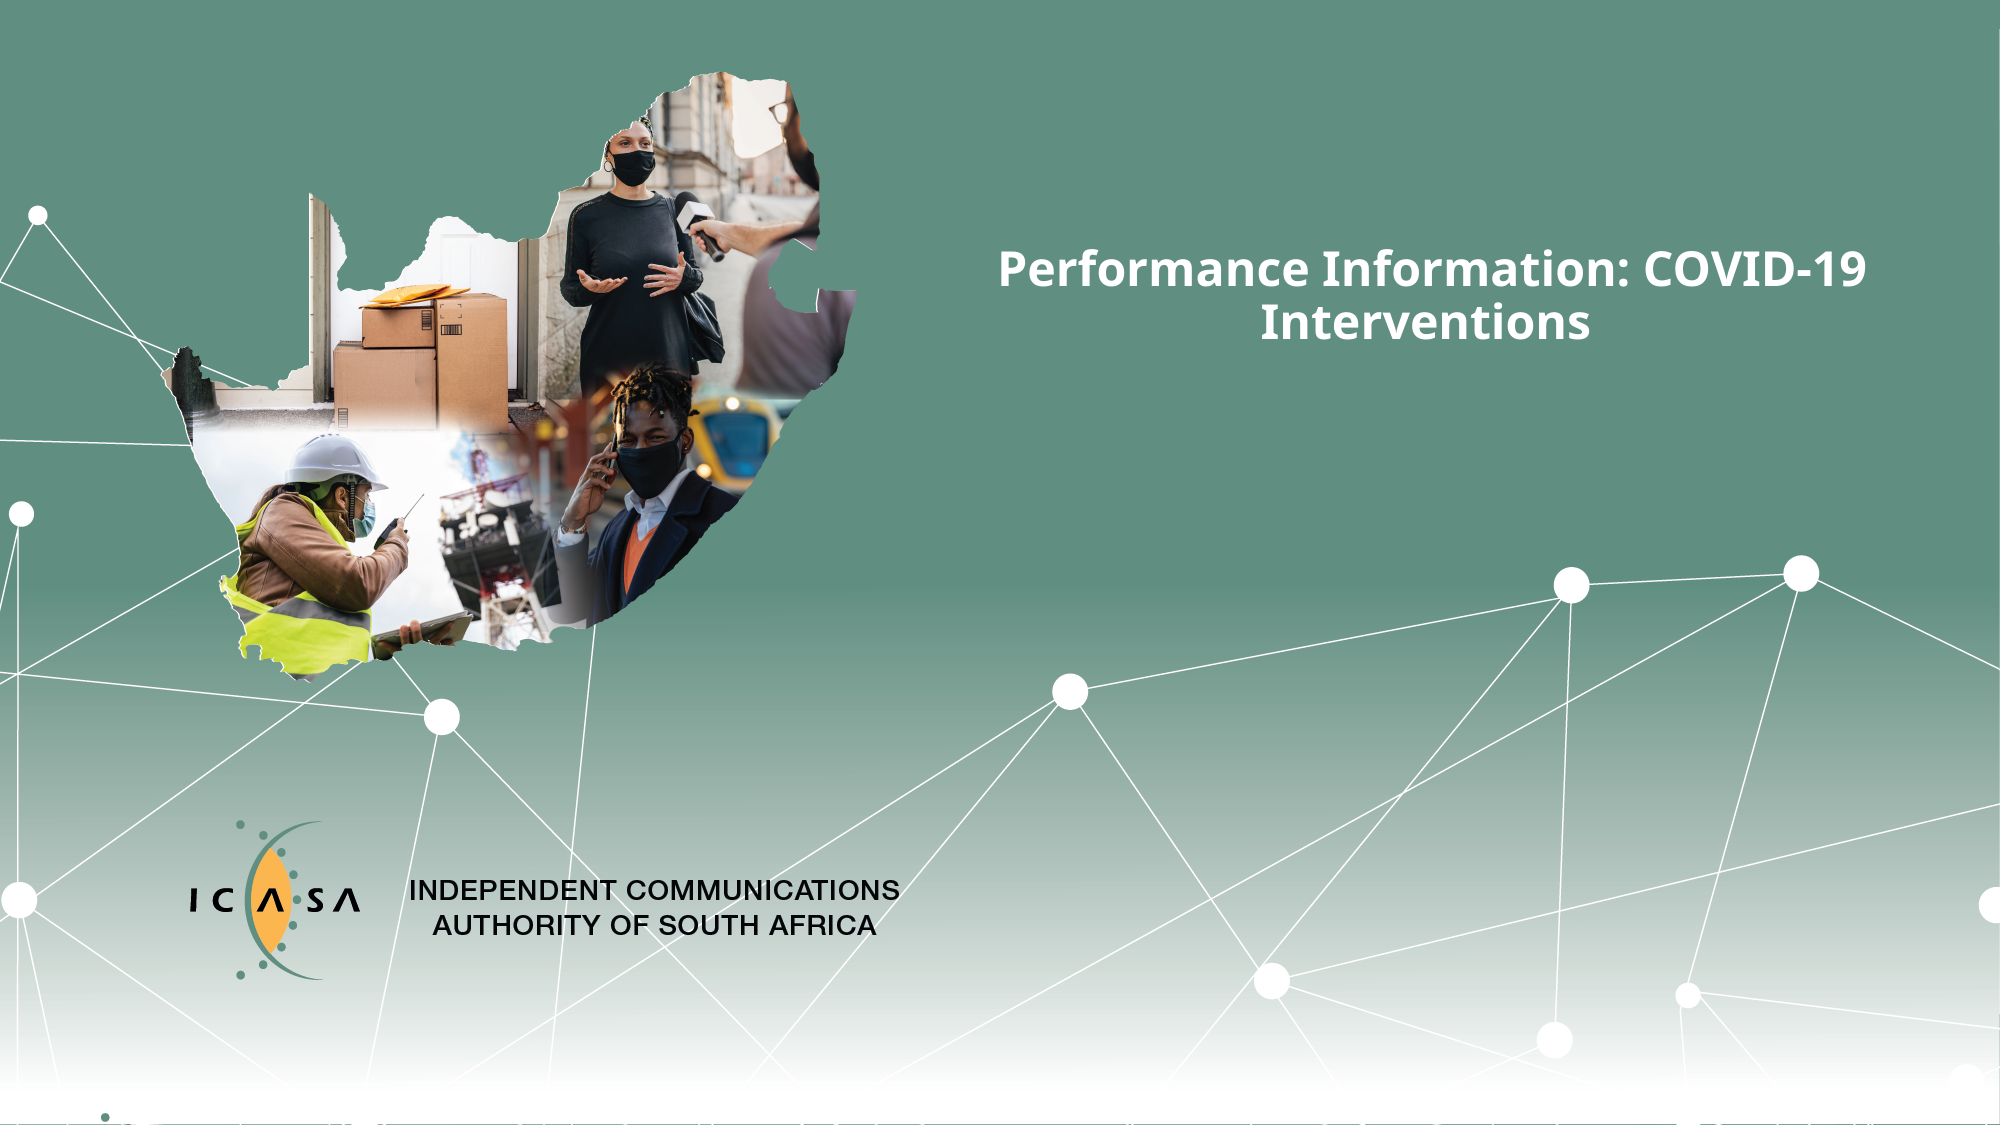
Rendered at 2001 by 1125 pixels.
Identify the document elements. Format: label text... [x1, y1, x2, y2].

picture [0, 0, 2000, 1125]
title Performance Information: COVID-19 Interventions [915, 133, 1949, 416]
